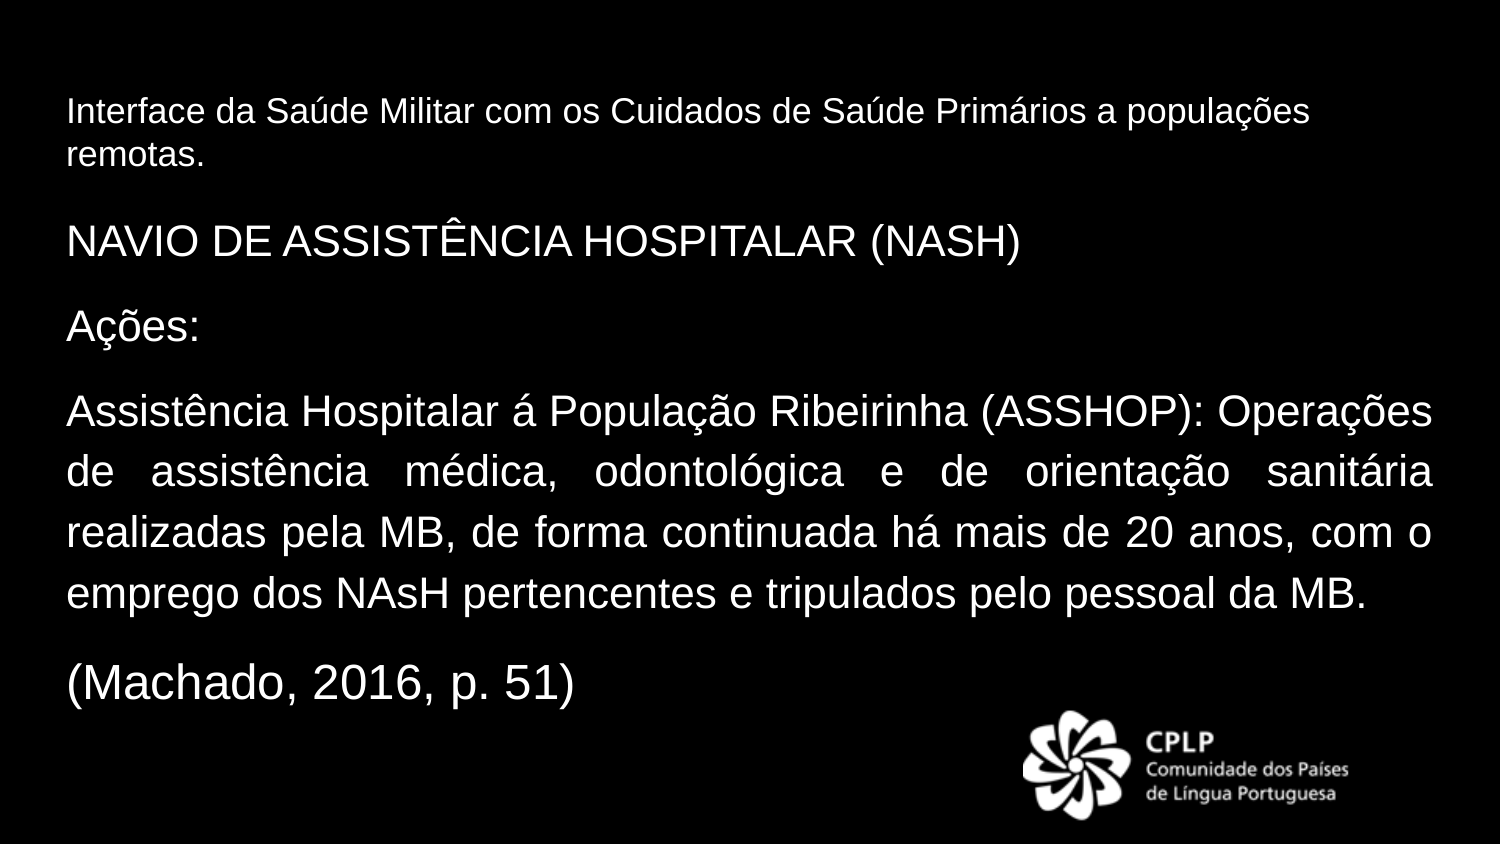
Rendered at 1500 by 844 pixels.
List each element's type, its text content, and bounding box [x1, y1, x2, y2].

list NAVIO DE ASSISTÊNCIA HOSPITALAR (NASH) Ações: Assistência Hospitalar á População Ribeirinha (ASSHOP): Operações de assistência médica, odontológica e de orientação sanitária realizadas pela MB, de forma continuada há mais de 20 anos, com o emprego dos NAsH pertencentes e tripulados pelo pessoal da MB. (Machado, 2016, p. 51) [51, 189, 1449, 750]
picture [1023, 641, 1500, 844]
title Interface da Saúde Militar com os Cuidados de Saúde Primários a populações remotas. [51, 72, 1449, 167]
